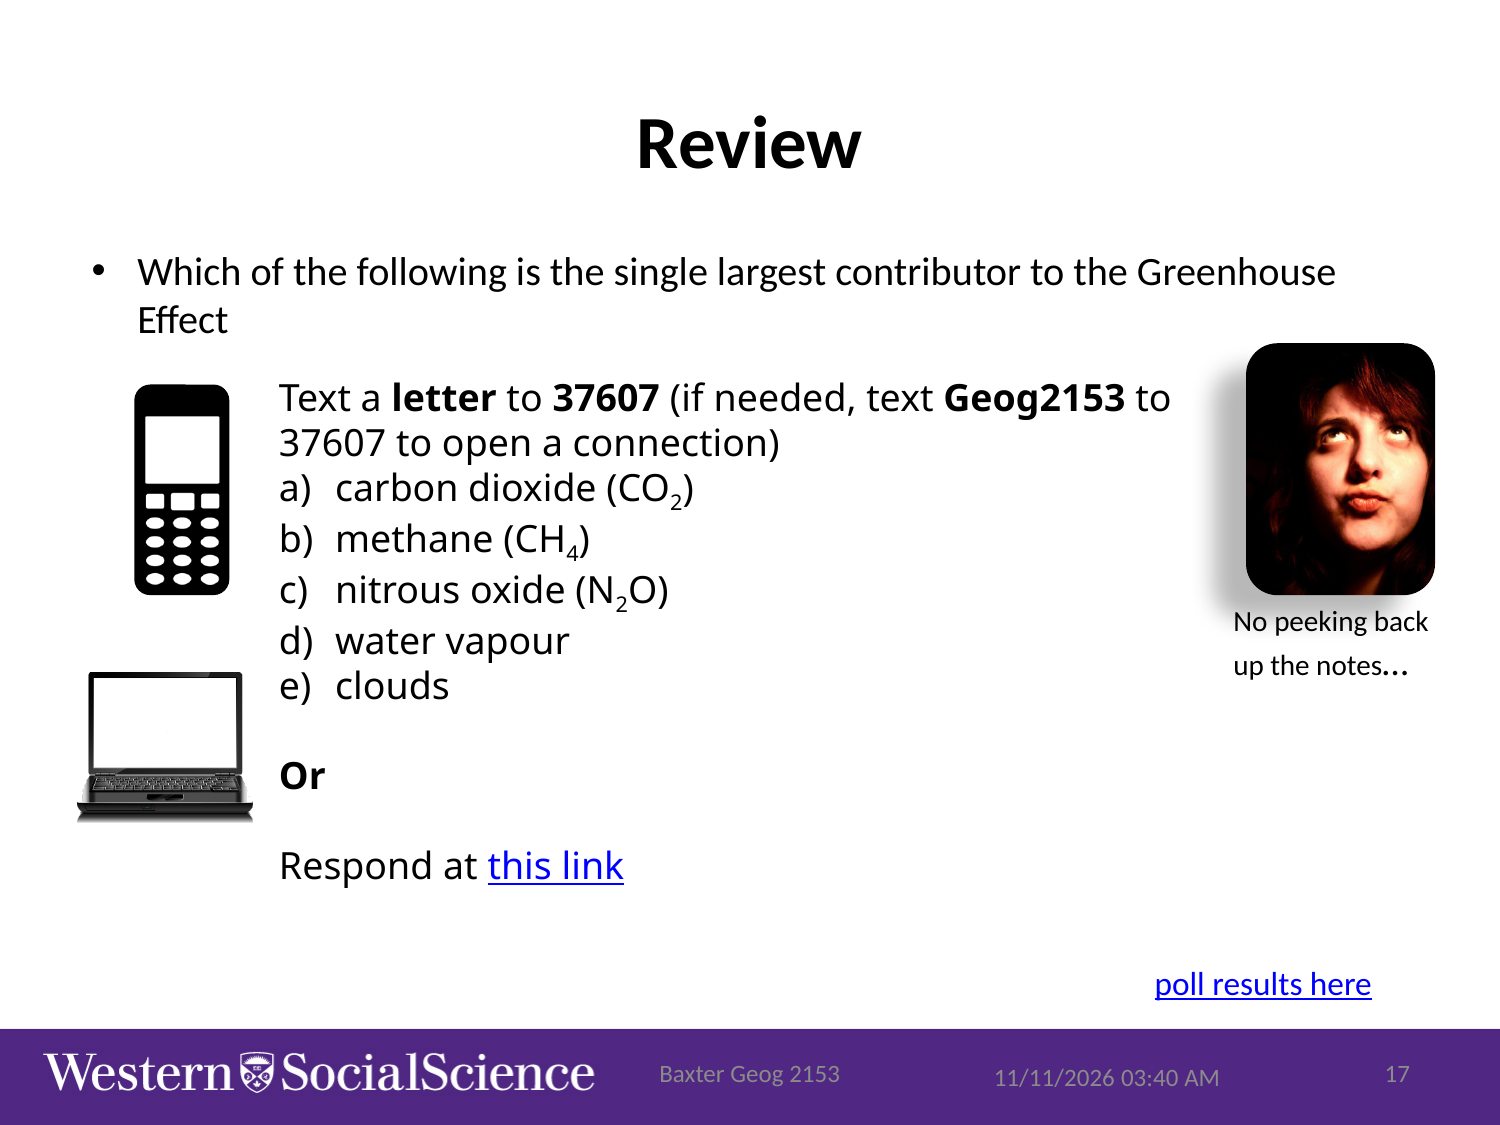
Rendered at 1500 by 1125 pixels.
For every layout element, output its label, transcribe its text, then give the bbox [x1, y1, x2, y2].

text_box poll results here [1139, 955, 1483, 1010]
title Review [75, 45, 1425, 233]
list Which of the following is the single largest contributor to the Greenhouse Effect [76, 238, 1427, 350]
slide_number 17 [1074, 1042, 1425, 1103]
text_box Text a letter to 37607 (if needed, text Geog2153 to 37607 to open a connection) carbon dioxide (CO2) methane (CH4) nitrous oxide (N2O) water vapour clouds Or Respond at this link [264, 366, 1204, 946]
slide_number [978, 1046, 1329, 1107]
footer Baxter Geog 2153 [512, 1042, 988, 1103]
text_box No peeking back up the notes… [1218, 595, 1463, 690]
picture [0, 0, 1500, 1125]
